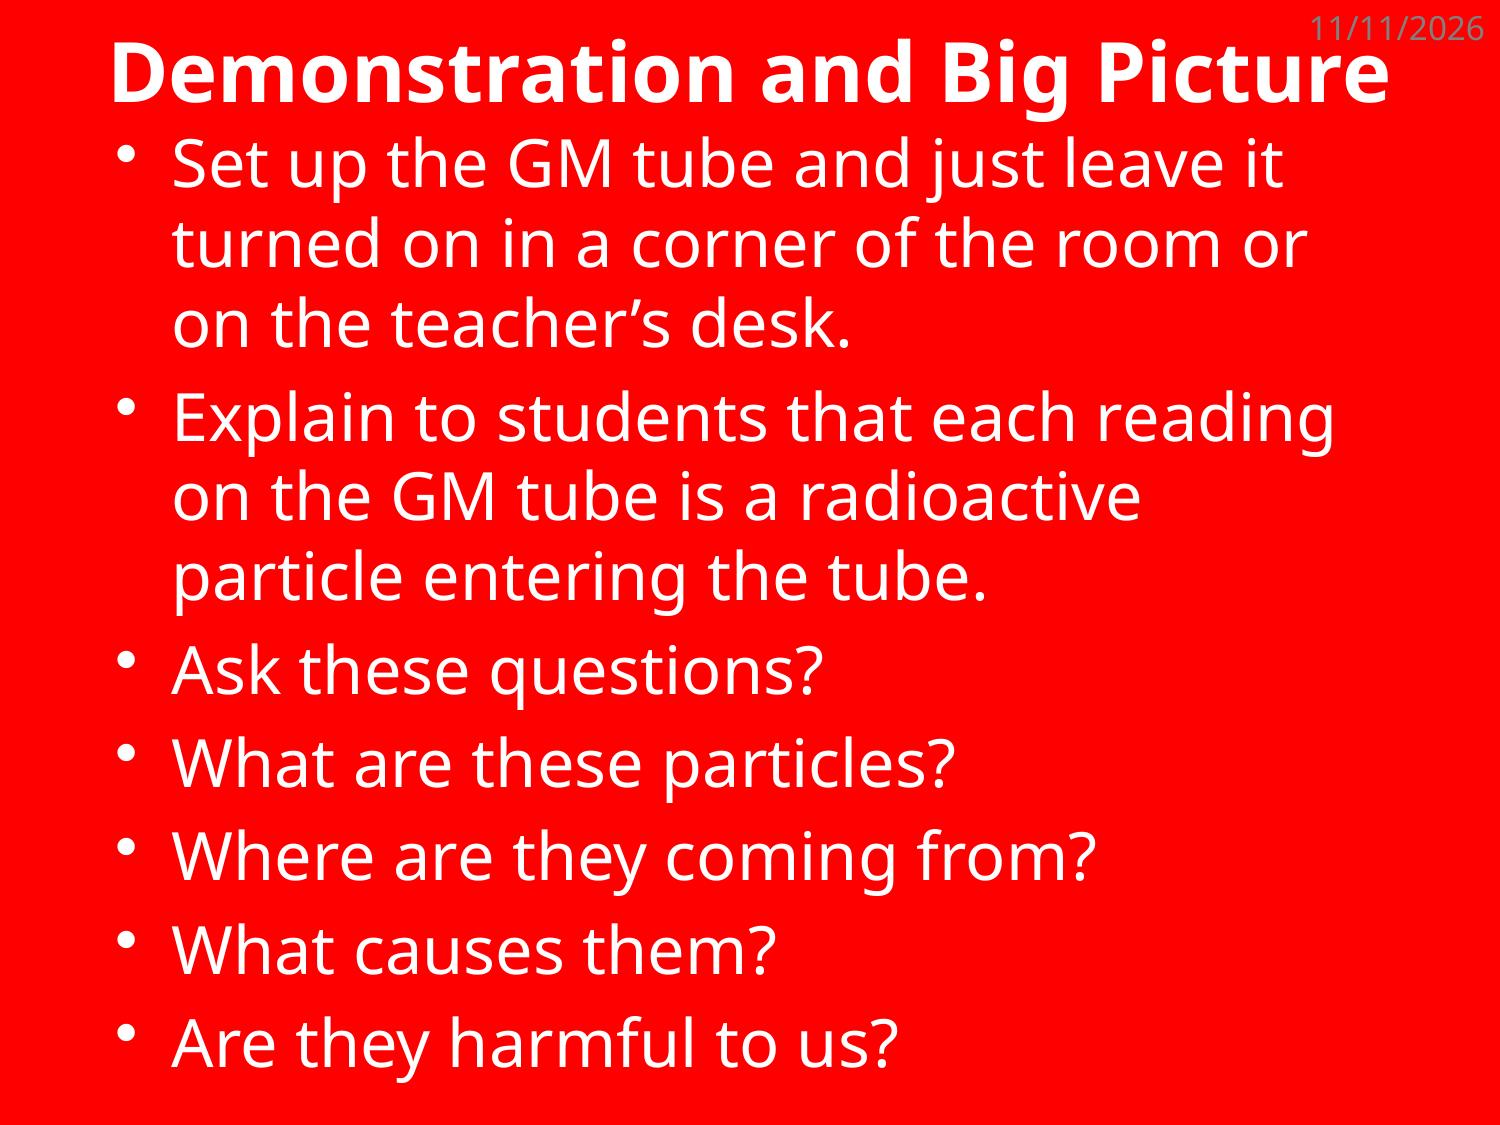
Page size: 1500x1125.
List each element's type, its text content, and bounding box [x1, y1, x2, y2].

list Set up the GM tube and just leave it turned on in a corner of the room or on the teacher’s desk. Explain to students that each reading on the GM tube is a radioactive particle entering the tube. Ask these questions? What are these particles? Where are they coming from? What causes them? Are they harmful to us? [100, 113, 1376, 789]
title Demonstration and Big Picture [0, 0, 1500, 138]
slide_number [1187, 0, 1500, 76]
